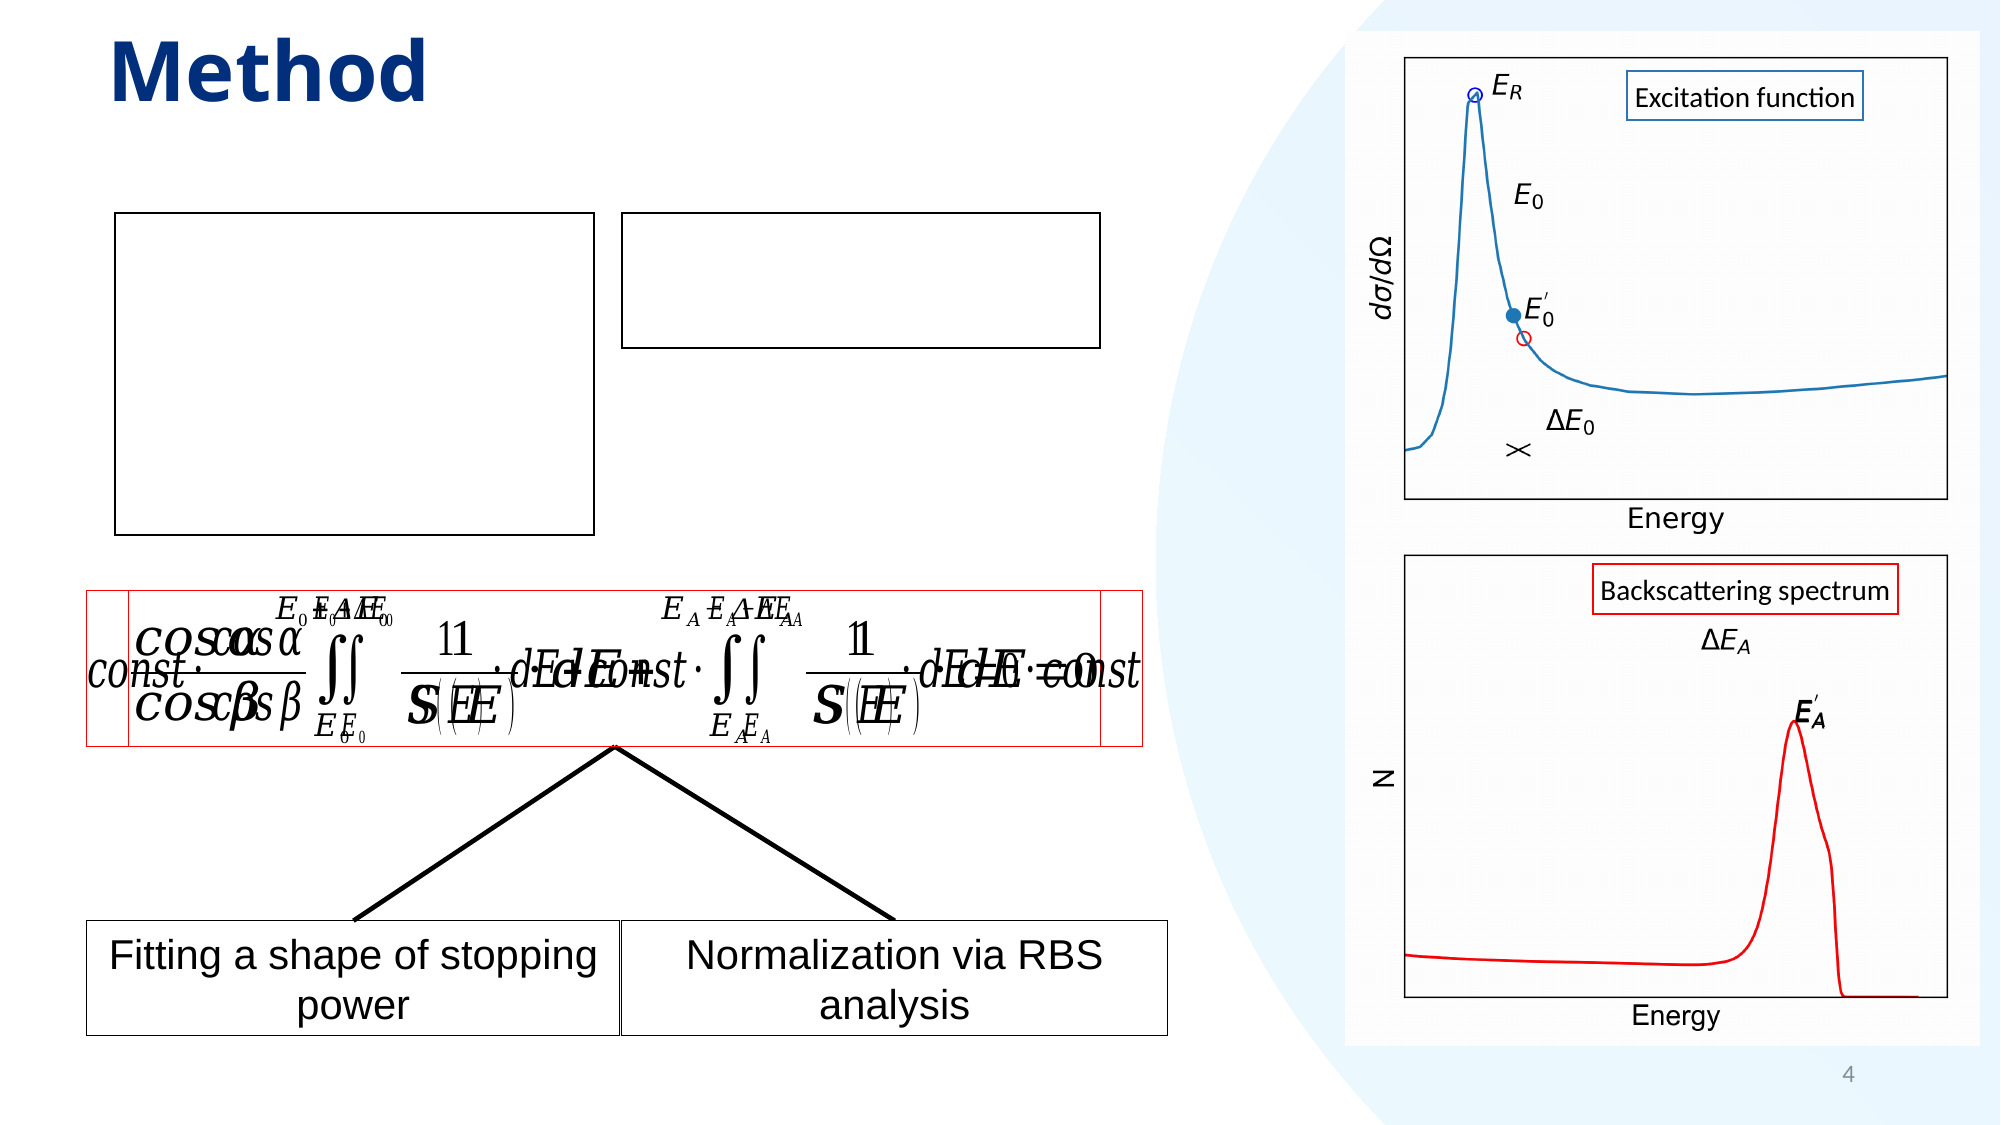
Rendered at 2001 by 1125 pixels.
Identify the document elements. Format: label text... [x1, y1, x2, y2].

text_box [353, 746, 614, 921]
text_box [614, 746, 895, 921]
title Method [99, 0, 867, 151]
text_box [1156, 0, 2000, 1125]
picture [1345, 31, 1980, 1046]
slide_number 4 [1819, 1051, 1863, 1094]
text_box Fitting a shape of stopping power [86, 920, 620, 1036]
text_box Normalization via RBS analysis [621, 920, 1168, 1036]
